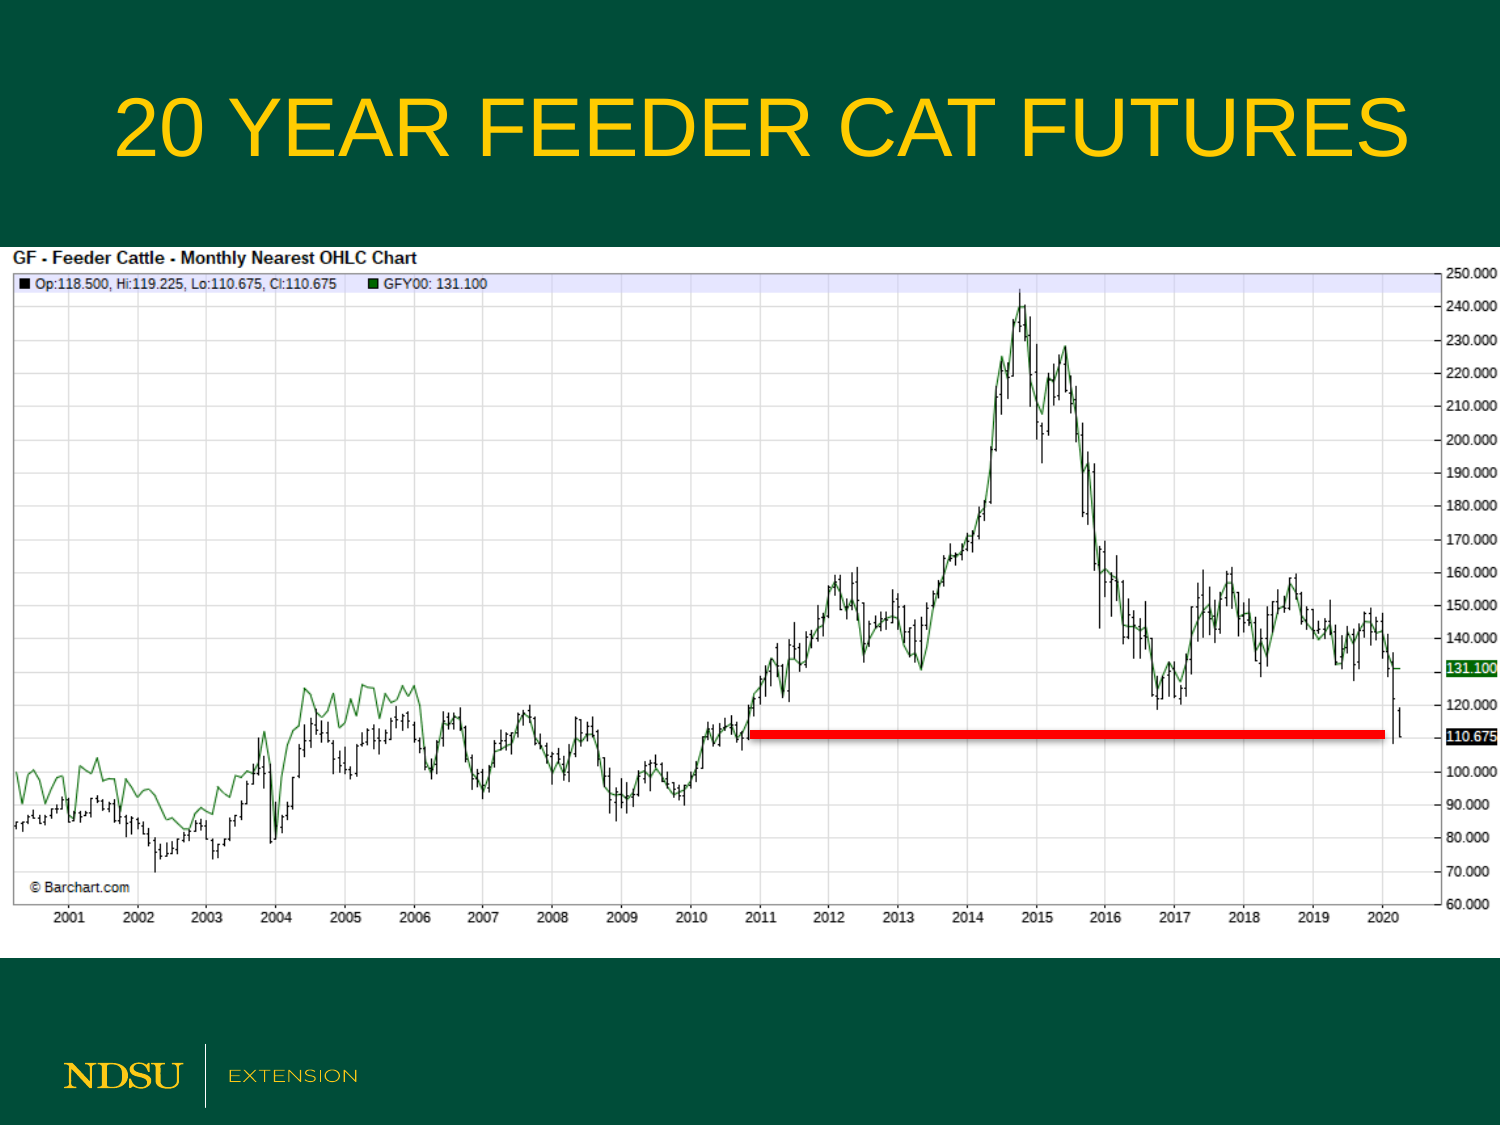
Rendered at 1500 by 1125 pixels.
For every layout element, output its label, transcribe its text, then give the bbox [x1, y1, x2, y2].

title 20 YEAR FEEDER CAT FUTURES [0, 68, 1500, 178]
picture [0, 247, 1500, 958]
